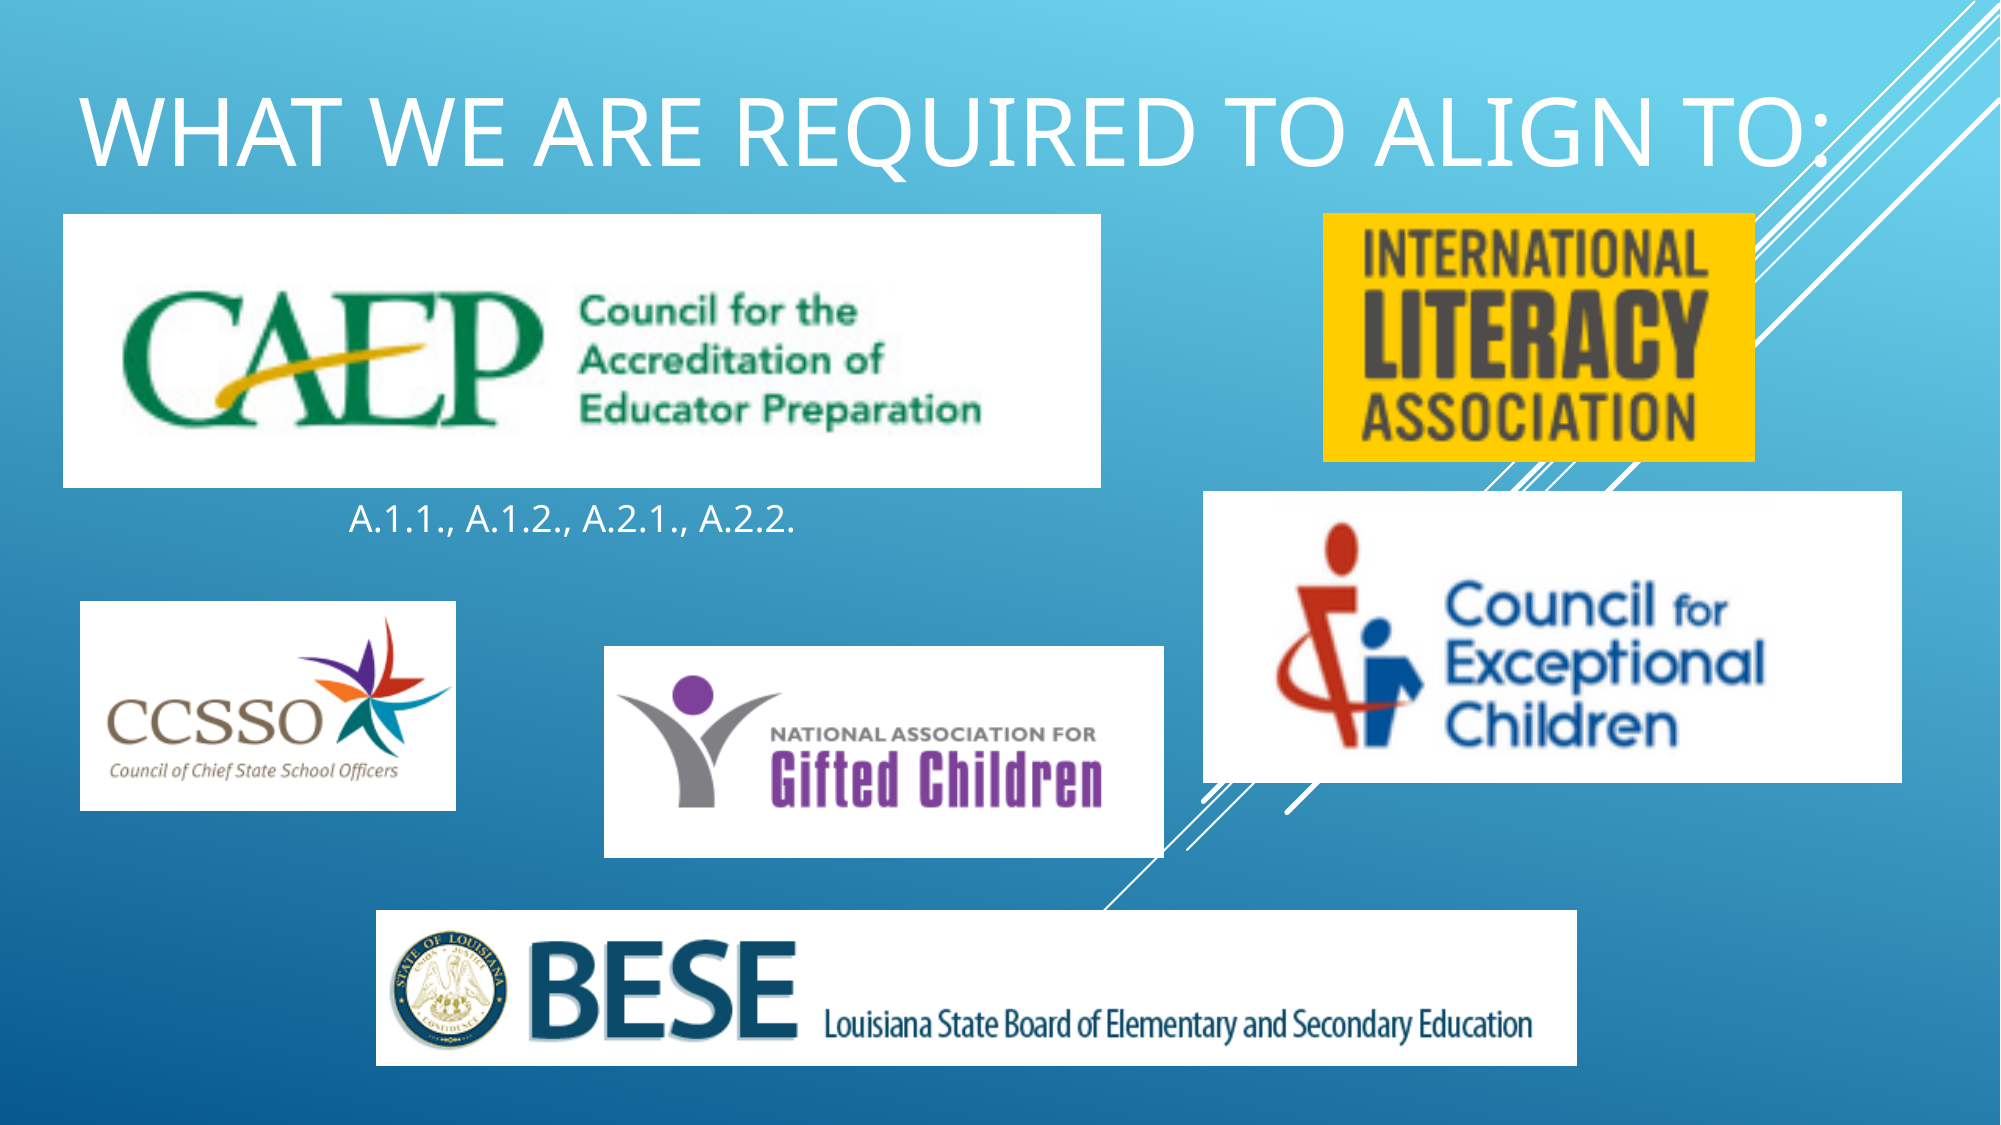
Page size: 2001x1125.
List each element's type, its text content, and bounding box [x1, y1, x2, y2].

picture [1322, 212, 1755, 462]
picture [62, 214, 1102, 488]
picture [79, 600, 456, 811]
picture [603, 646, 1164, 858]
picture [375, 910, 1577, 1066]
title What we are required to align to: [63, 51, 1890, 194]
picture [1202, 491, 1903, 784]
text_box A.1.1., A.1.2., A.2.1., A.2.2. [334, 488, 874, 548]
